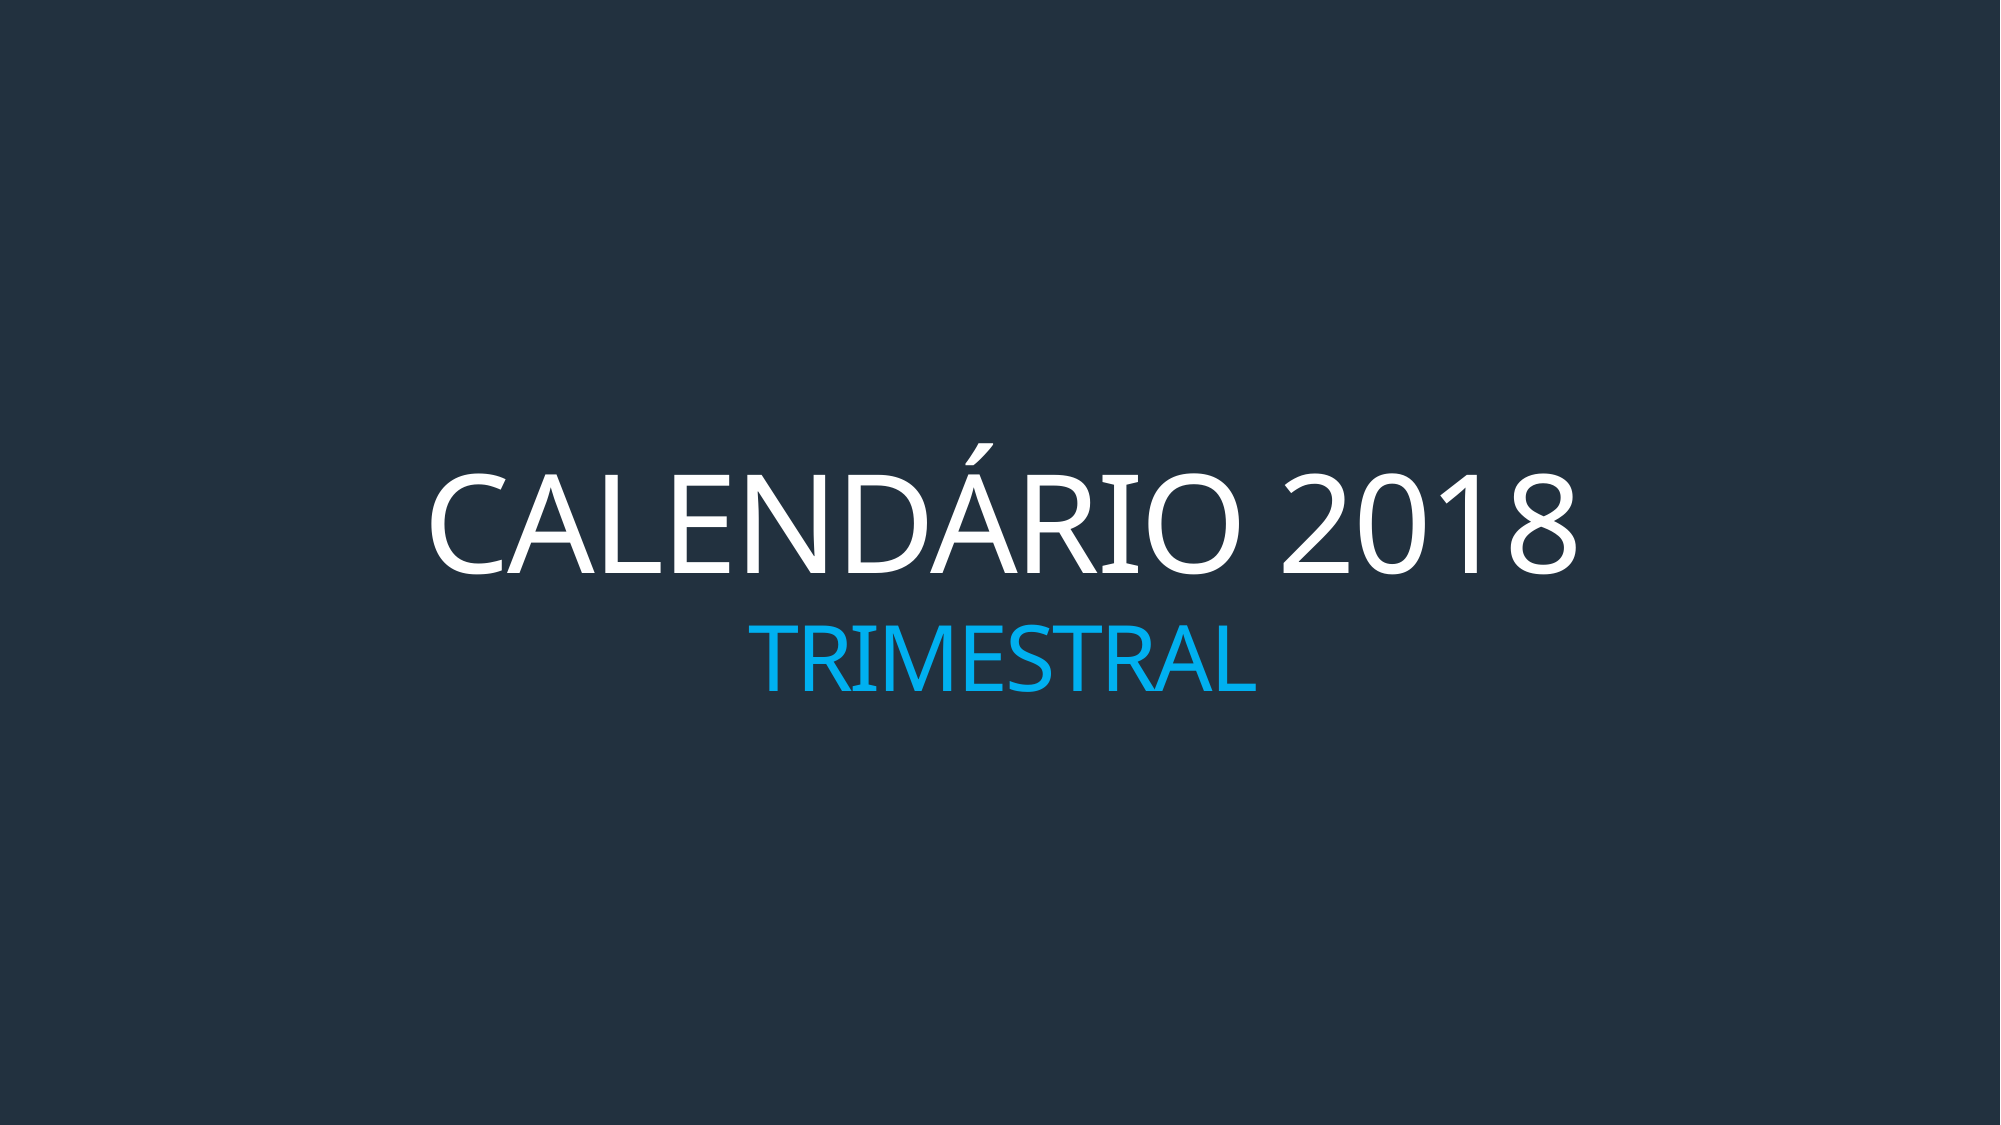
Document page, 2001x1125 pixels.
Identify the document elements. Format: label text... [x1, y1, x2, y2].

text_box CALENDÁRIO 2018 [409, 428, 1599, 609]
text_box TRIMESTRAL [733, 592, 1273, 717]
